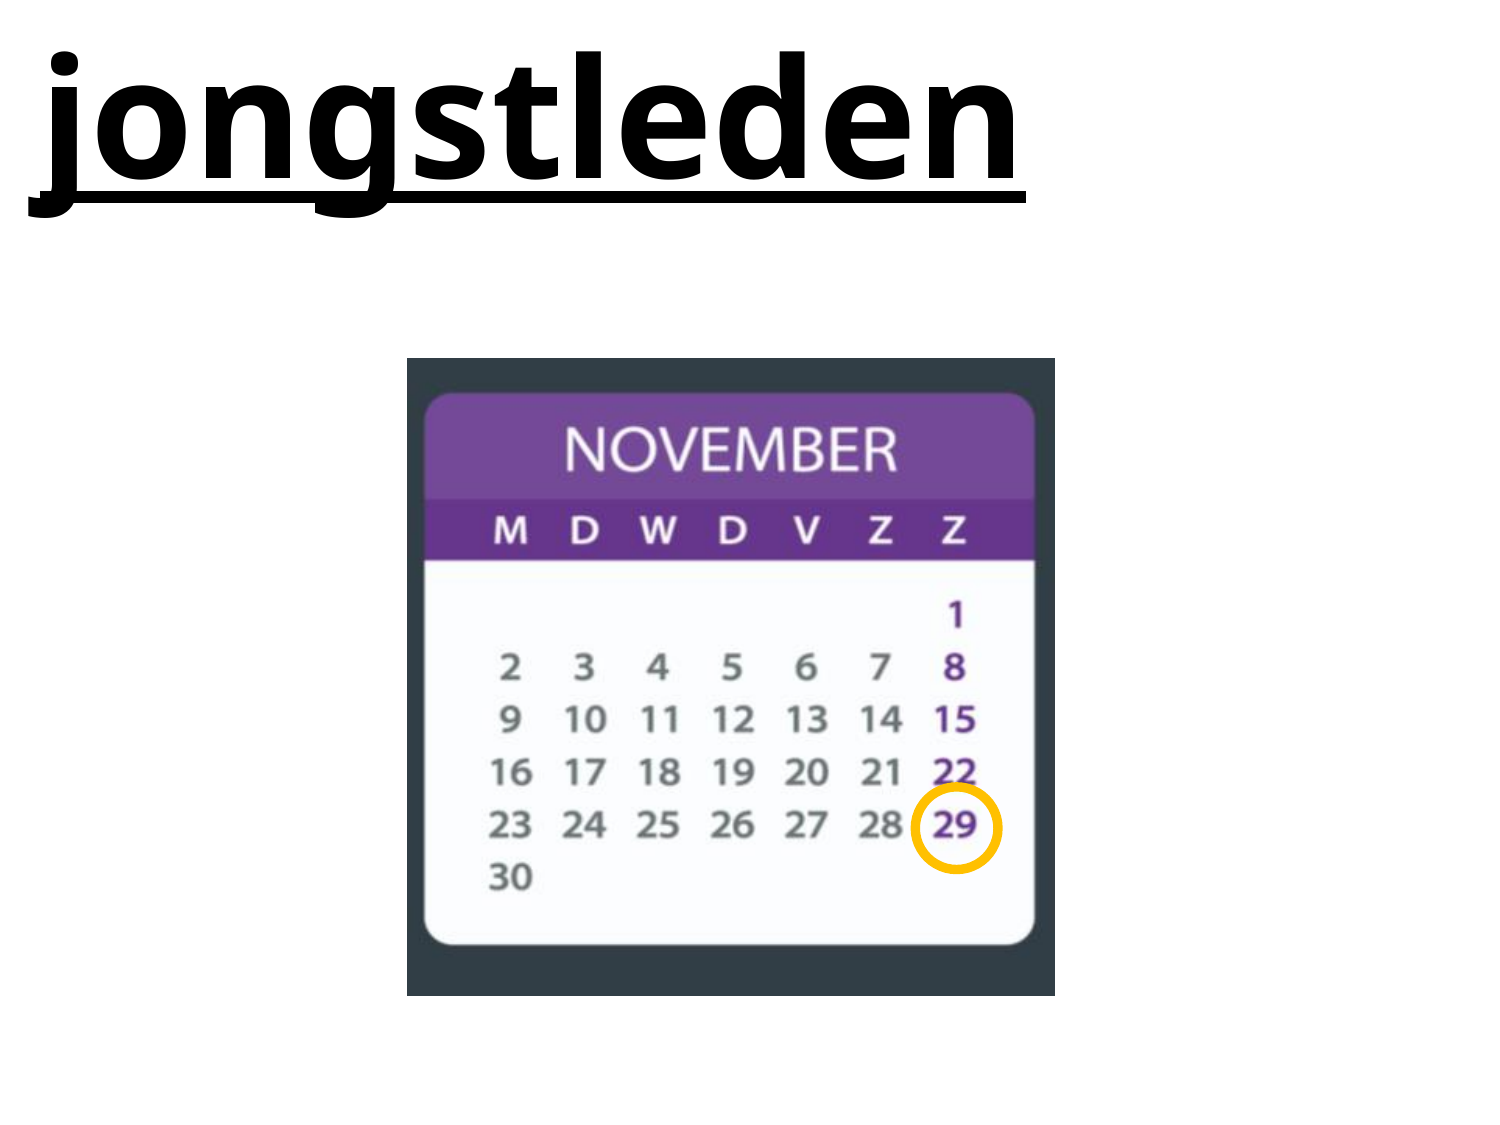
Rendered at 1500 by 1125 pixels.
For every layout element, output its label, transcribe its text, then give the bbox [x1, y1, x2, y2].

picture [407, 358, 1056, 996]
text_box jongstleden [24, 4, 1500, 219]
